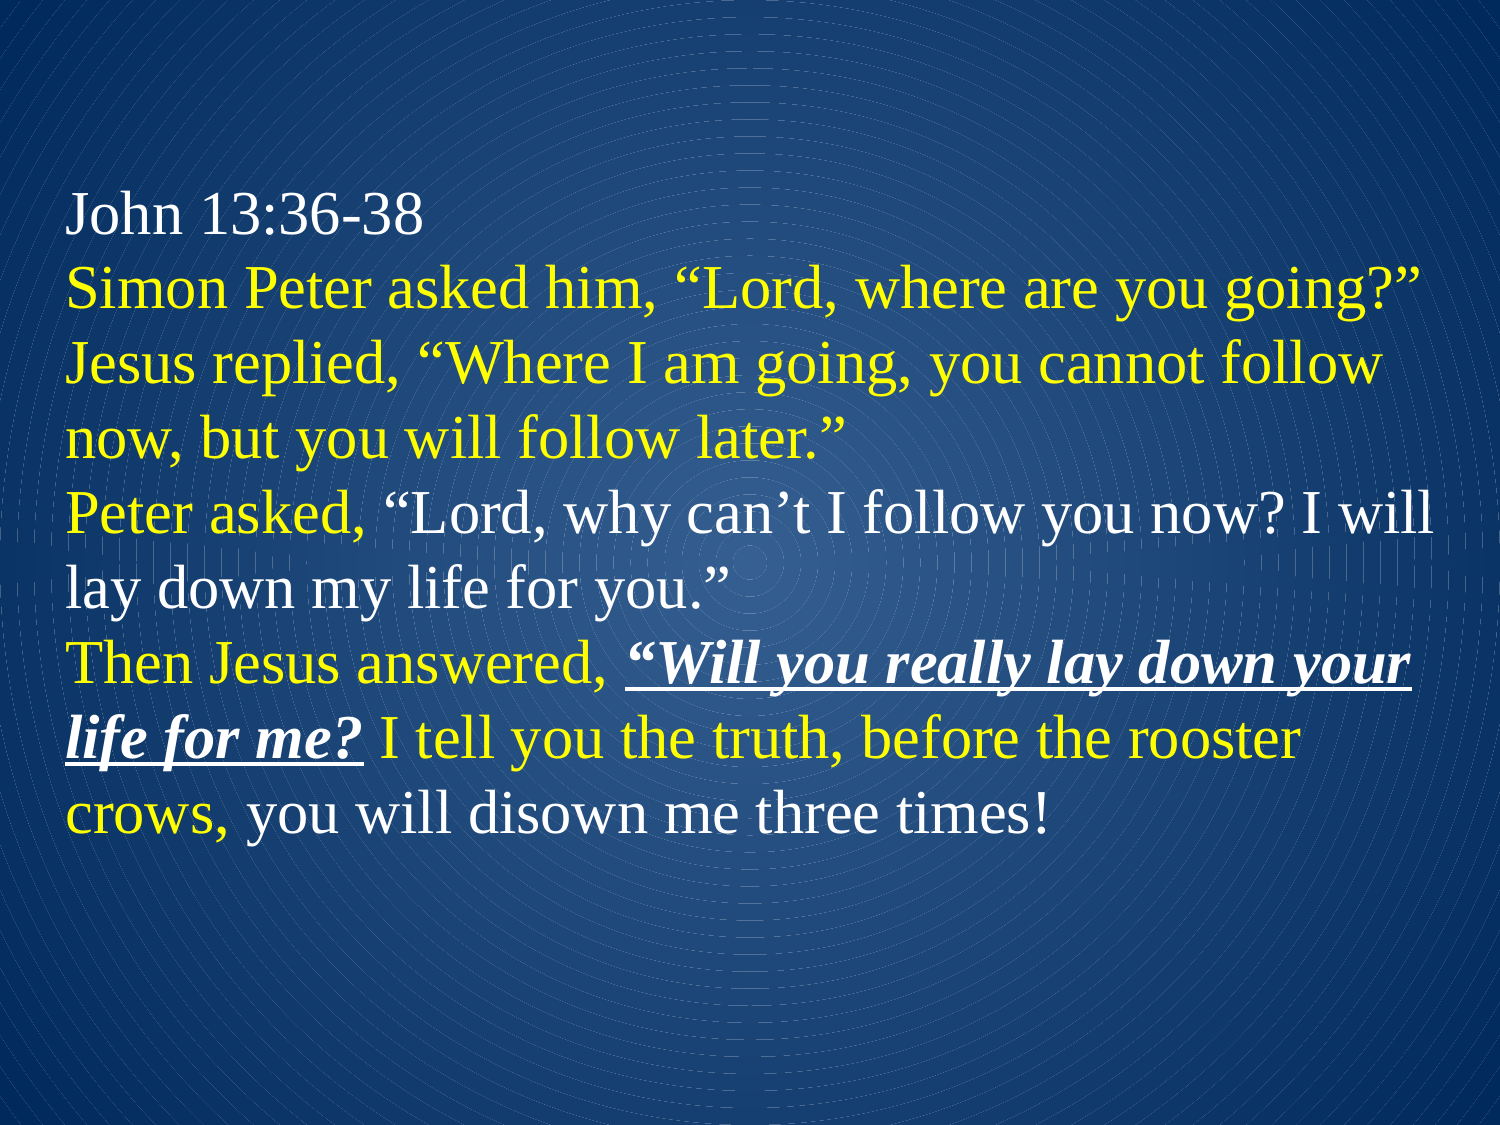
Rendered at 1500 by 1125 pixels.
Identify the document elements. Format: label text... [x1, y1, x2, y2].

list John 13:36-38 Simon Peter asked him, “Lord, where are you going?” Jesus replied, “Where I am going, you cannot follow now, but you will follow later.” Peter asked, “Lord, why can’t I follow you now? I will lay down my life for you.” Then Jesus answered, “Will you really lay down your life for me? I tell you the truth, before the rooster crows, you will disown me three times! [50, 164, 1464, 879]
